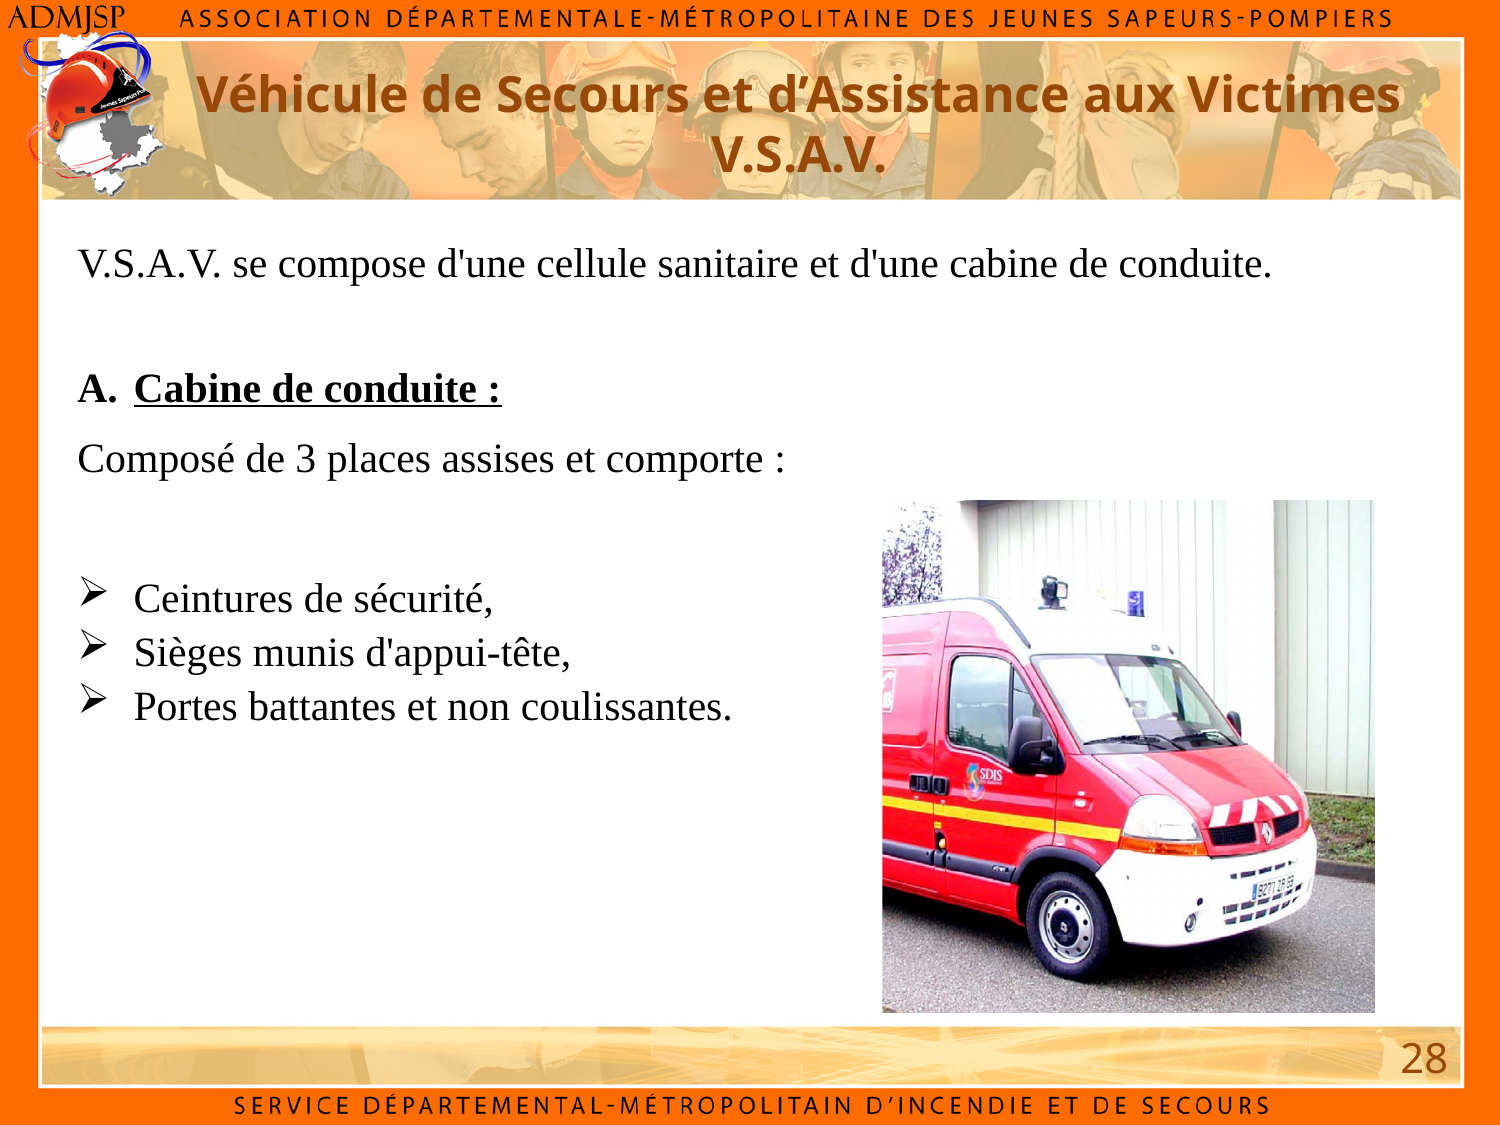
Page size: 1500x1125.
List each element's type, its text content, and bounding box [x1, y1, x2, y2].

slide_number 28 [1113, 1029, 1464, 1090]
picture [0, 0, 1500, 1125]
text_box V.S.A.V. se compose d'une cellule sanitaire et d'une cabine de conduite. [62, 224, 1374, 294]
title Véhicule de Secours et d’Assistance aux Victimes V.S.A.V. [135, 45, 1464, 200]
text_box Cabine de conduite : Composé de 3 places assises et comporte : Ceintures de sécurité, Sièges munis d'appui-tête, Portes battantes et non coulissantes. [62, 349, 1394, 736]
